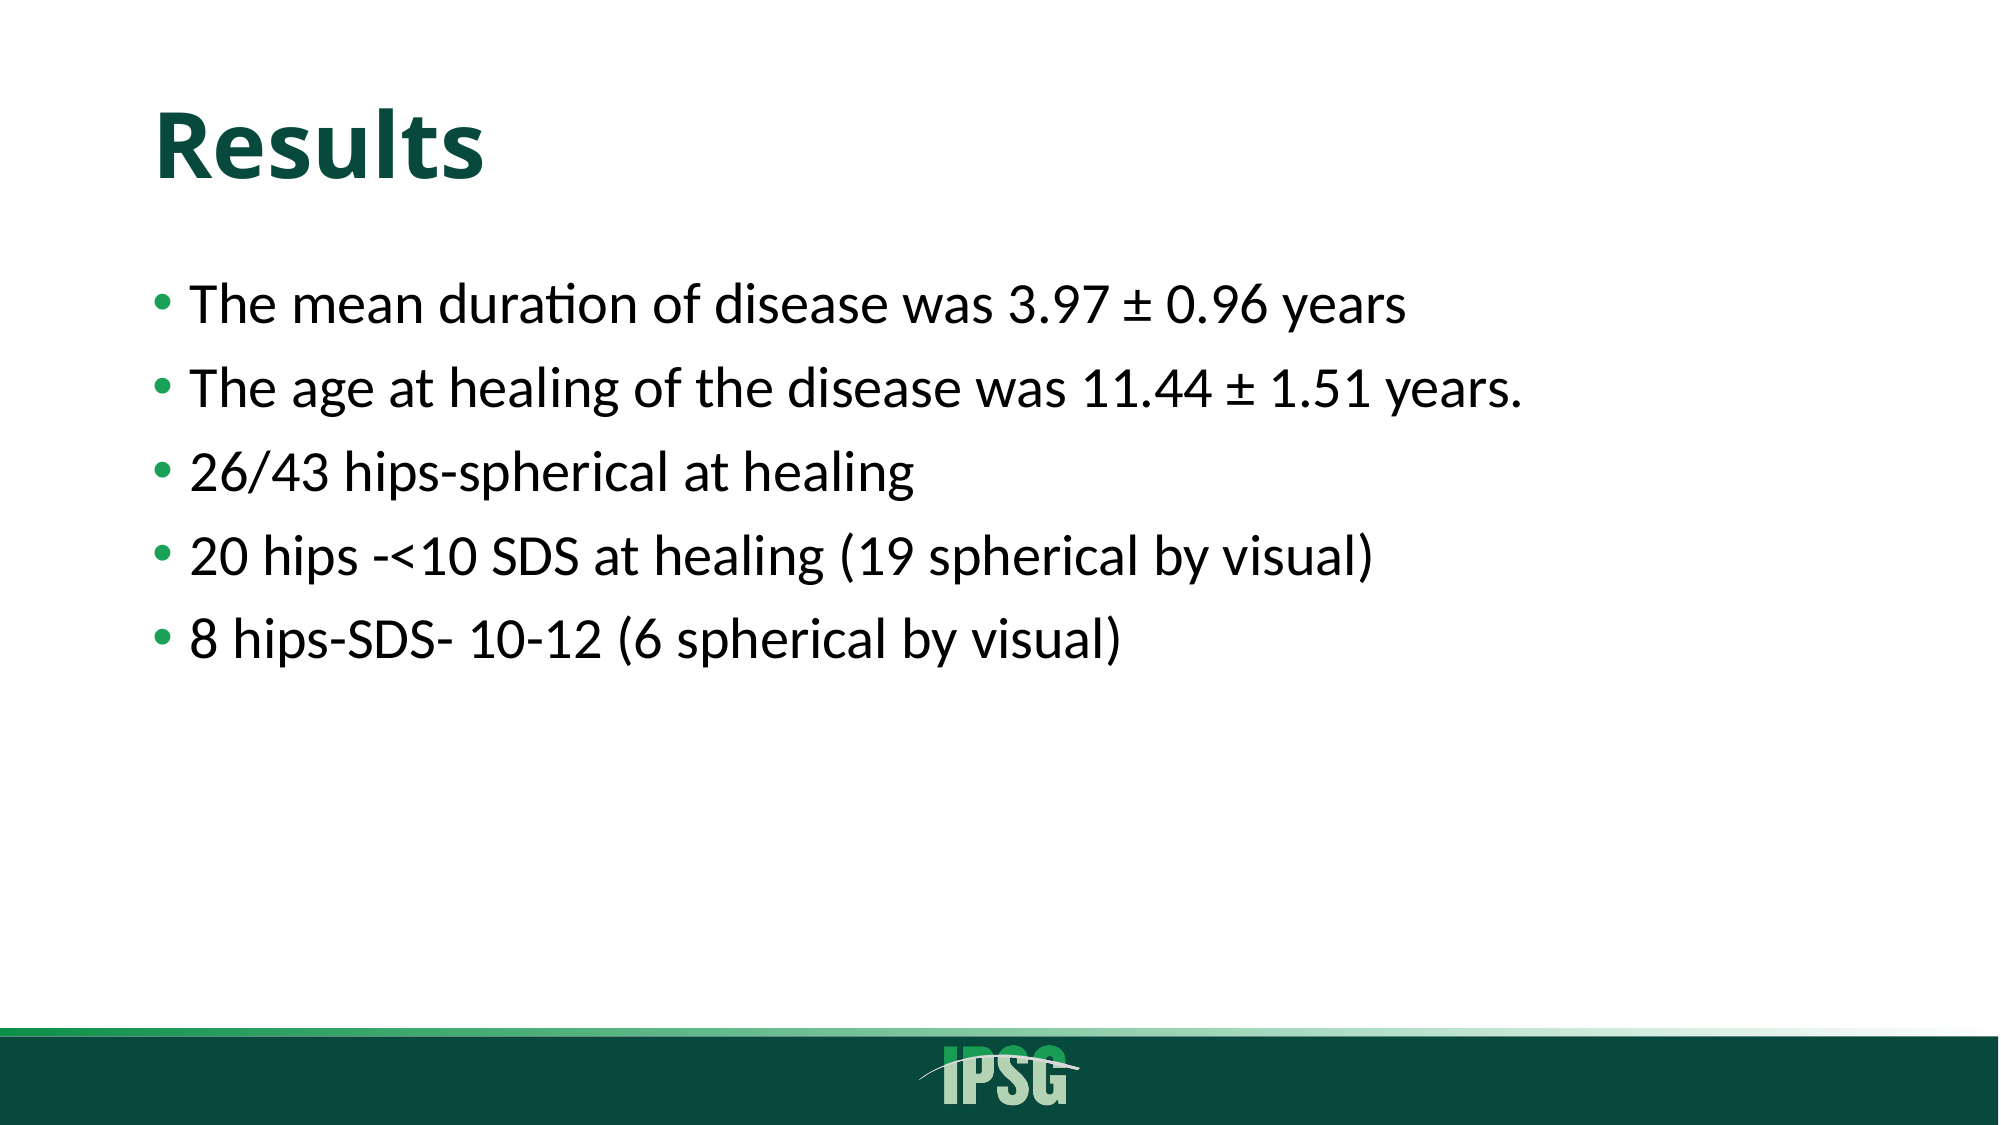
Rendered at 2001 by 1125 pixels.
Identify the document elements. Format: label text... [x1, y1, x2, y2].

list The mean duration of disease was 3.97 ± 0.96 years The age at healing of the disease was 11.44 ± 1.51 years. 26/43 hips-spherical at healing 20 hips -<10 SDS at healing (19 spherical by visual) 8 hips-SDS- 10-12 (6 spherical by visual) [137, 265, 1863, 1014]
picture [911, 1042, 1087, 1108]
title Results [137, 59, 1863, 239]
